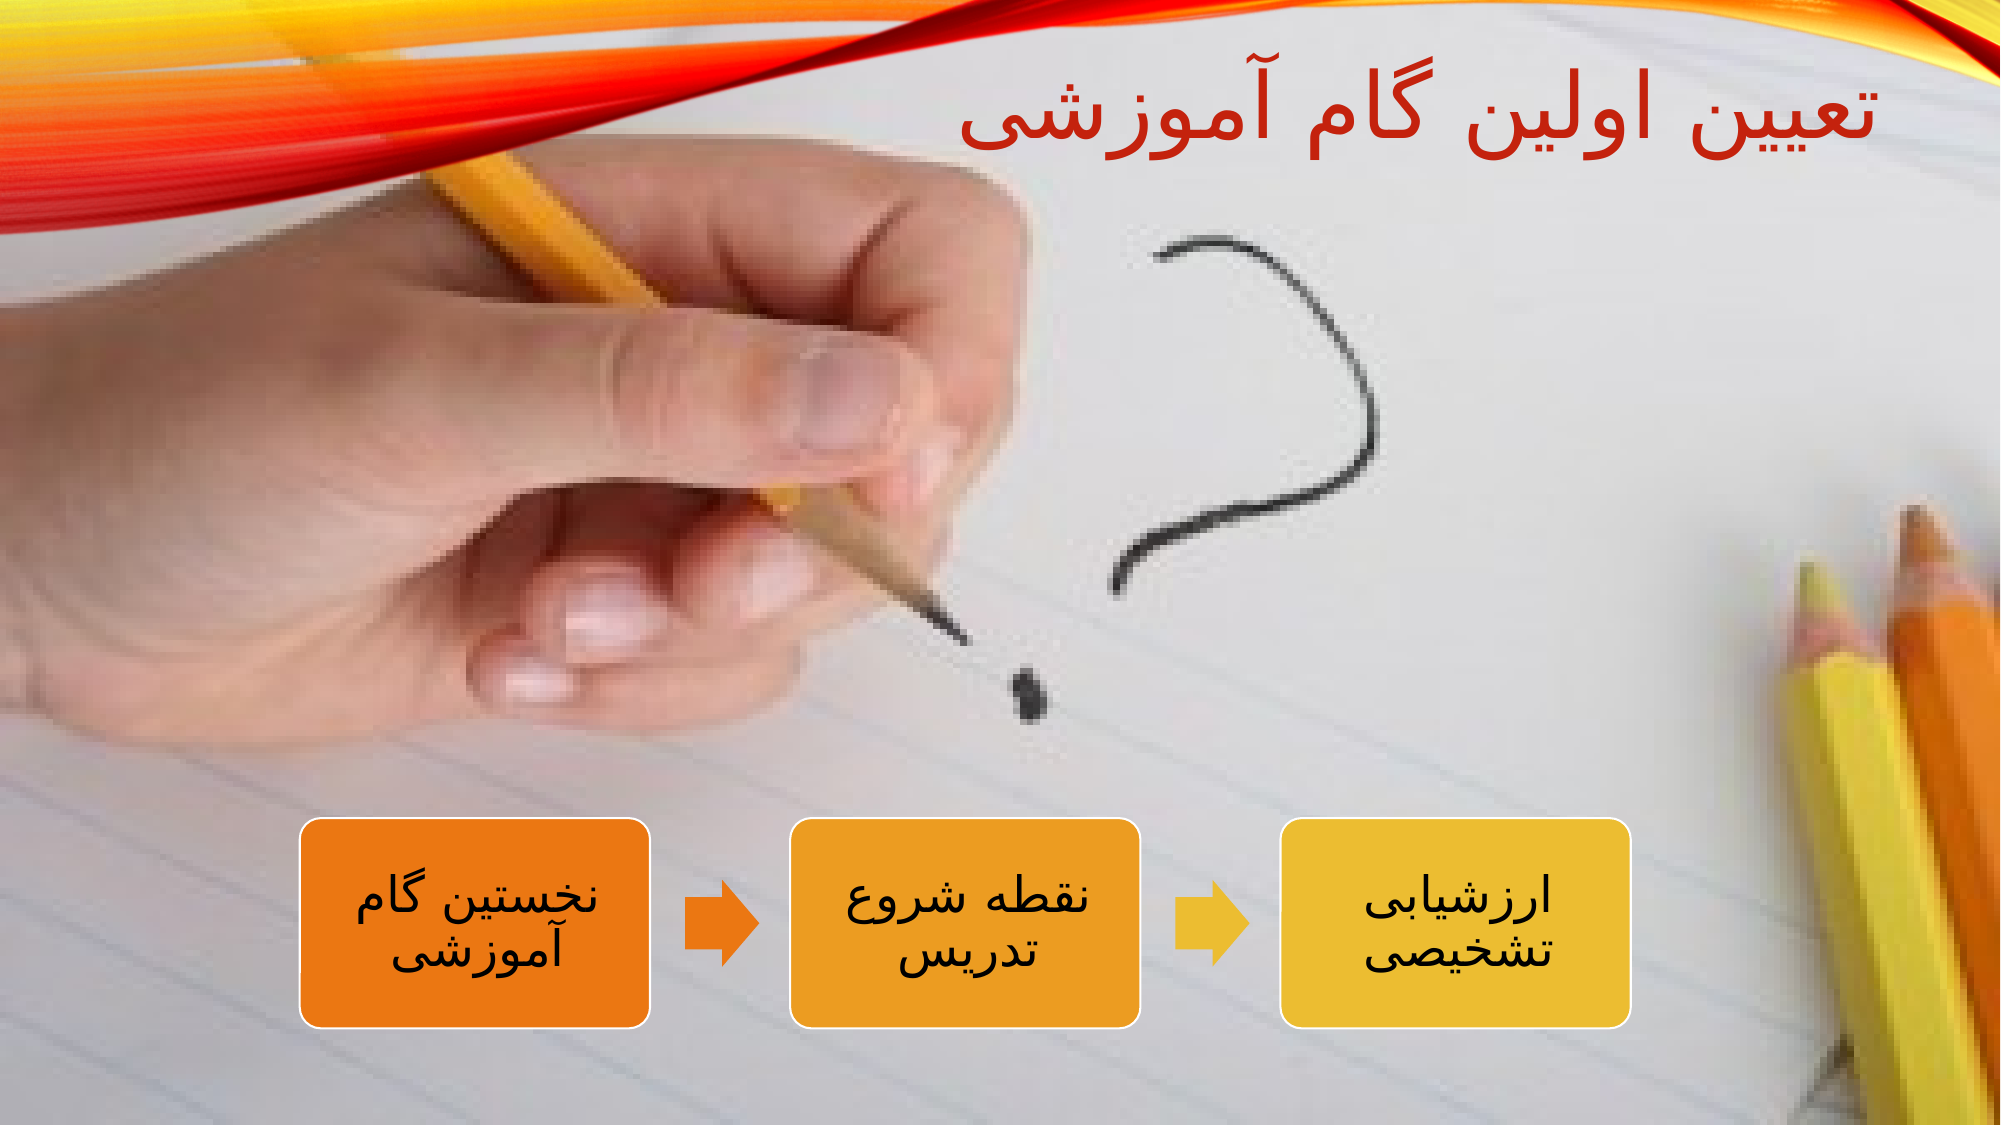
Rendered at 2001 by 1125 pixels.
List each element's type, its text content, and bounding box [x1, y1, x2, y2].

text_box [298, 478, 1633, 1125]
text_box تعیین اولین گام آموزشی [941, 39, 1898, 165]
picture [0, 0, 2001, 1125]
